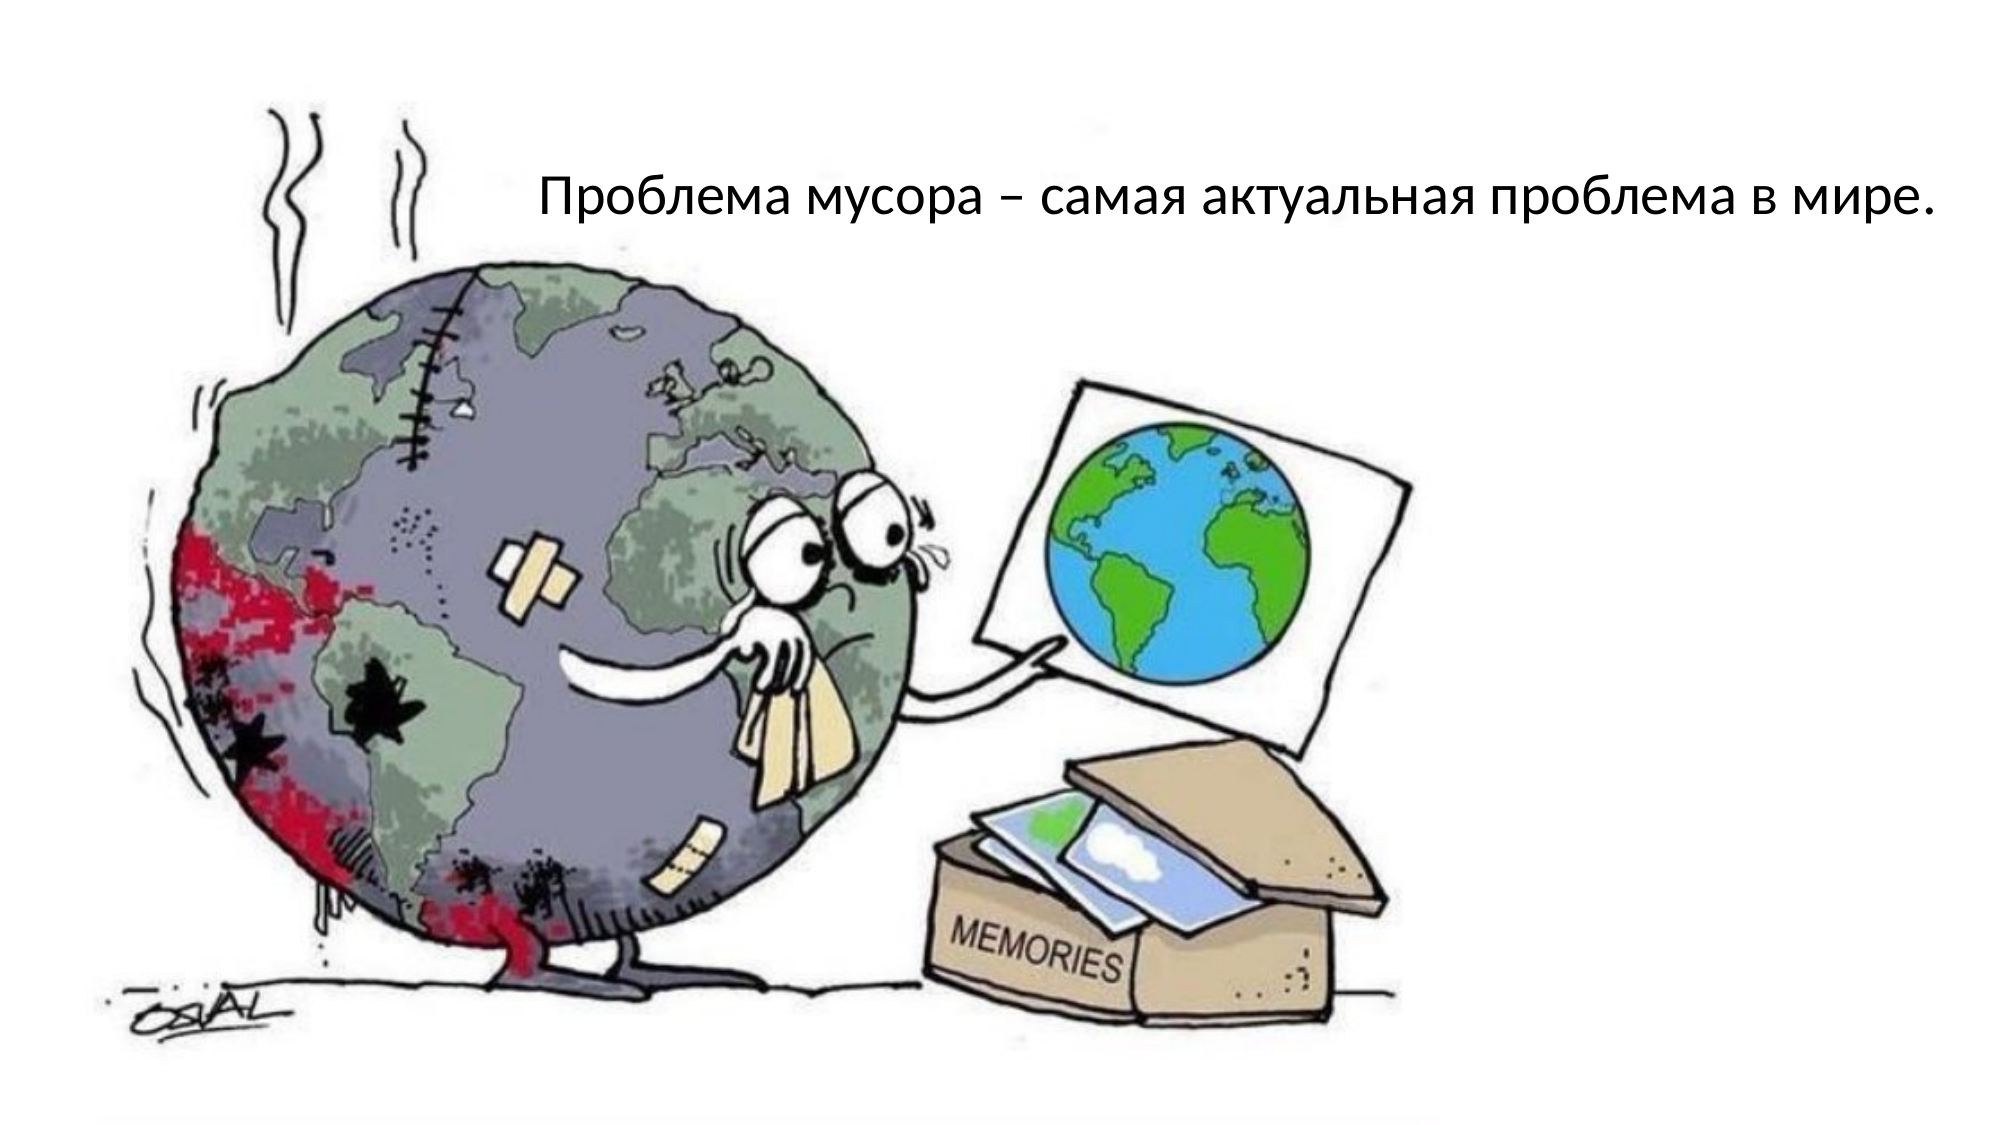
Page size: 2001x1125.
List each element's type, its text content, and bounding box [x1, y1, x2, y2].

picture [71, 0, 1441, 1125]
list Проблема мусора – самая актуальная проблема в мире. [1441, 157, 2000, 871]
